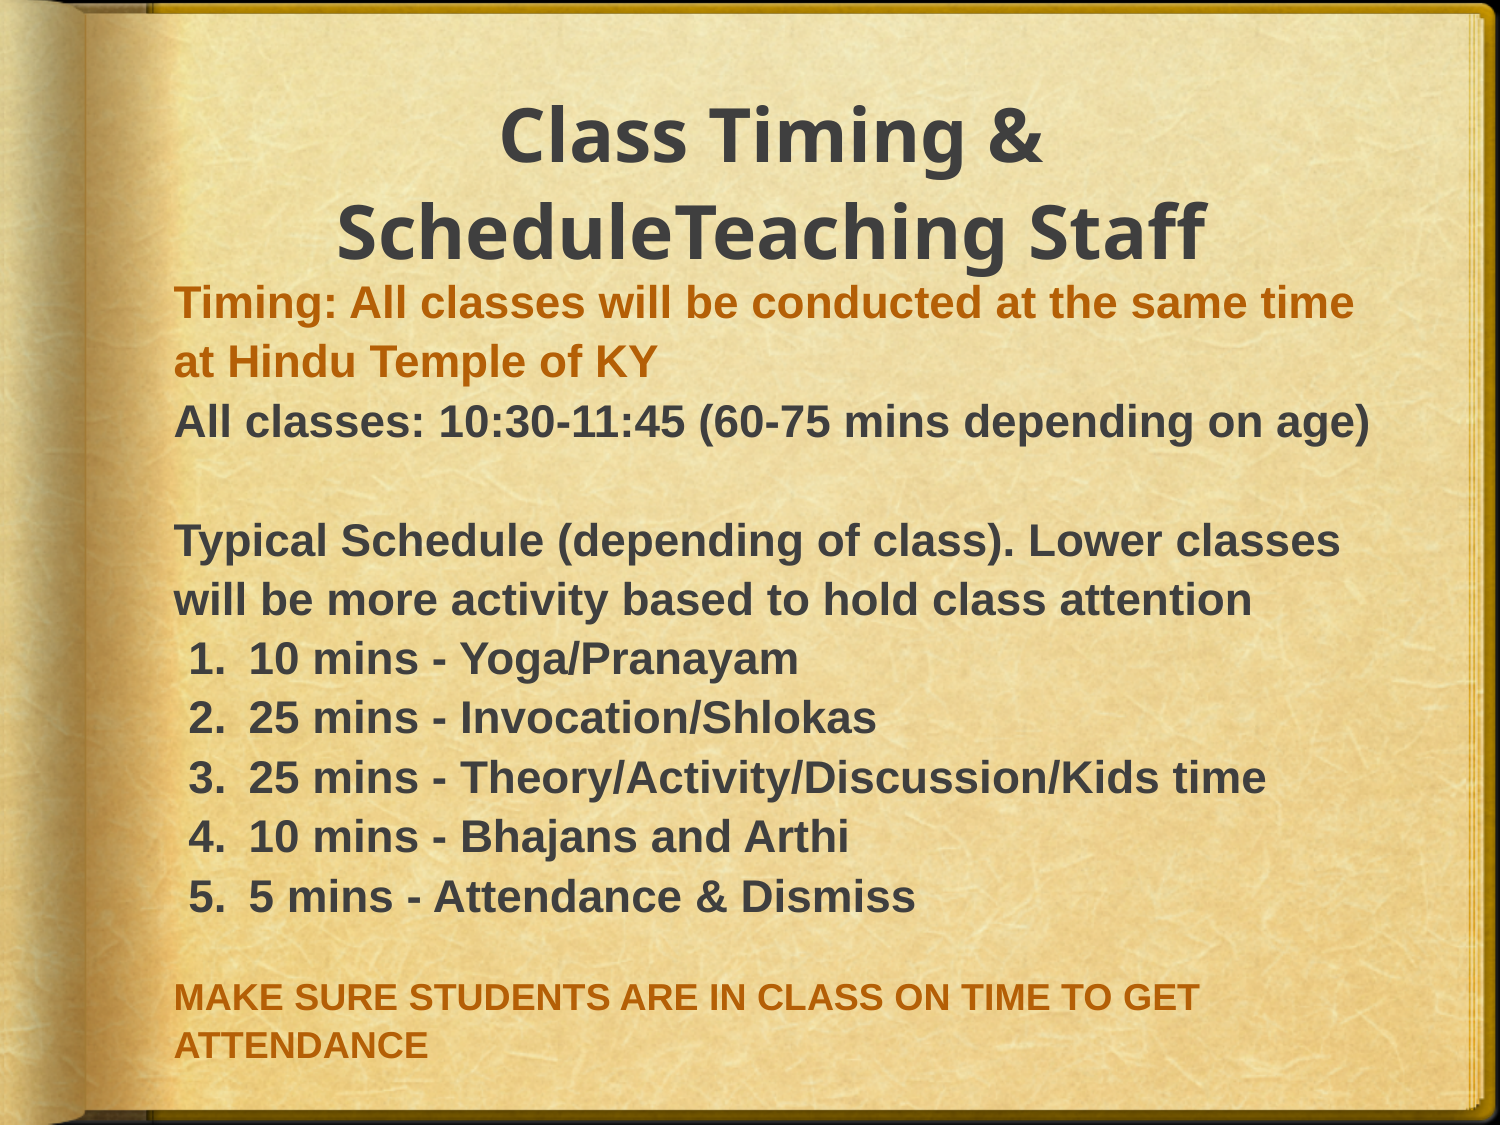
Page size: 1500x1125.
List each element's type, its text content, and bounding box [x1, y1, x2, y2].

title Class Timing & ScheduleTeaching Staff [141, 112, 1402, 243]
title Timing: All classes will be conducted at the same time at Hindu Temple of KY All classes: 10:30-11:45 (60-75 mins depending on age) Typical Schedule (depending of class). Lower classes will be more activity based to hold class attention 10 mins - Yoga/Pranayam 25 mins - Invocation/Shlokas 25 mins - Theory/Activity/Discussion/Kids time 10 mins - Bhajans and Arthi 5 mins - Attendance & Dismiss MAKE SURE STUDENTS ARE IN CLASS ON TIME TO GET ATTENDANCE [158, 266, 1419, 975]
picture [0, 0, 1500, 1125]
